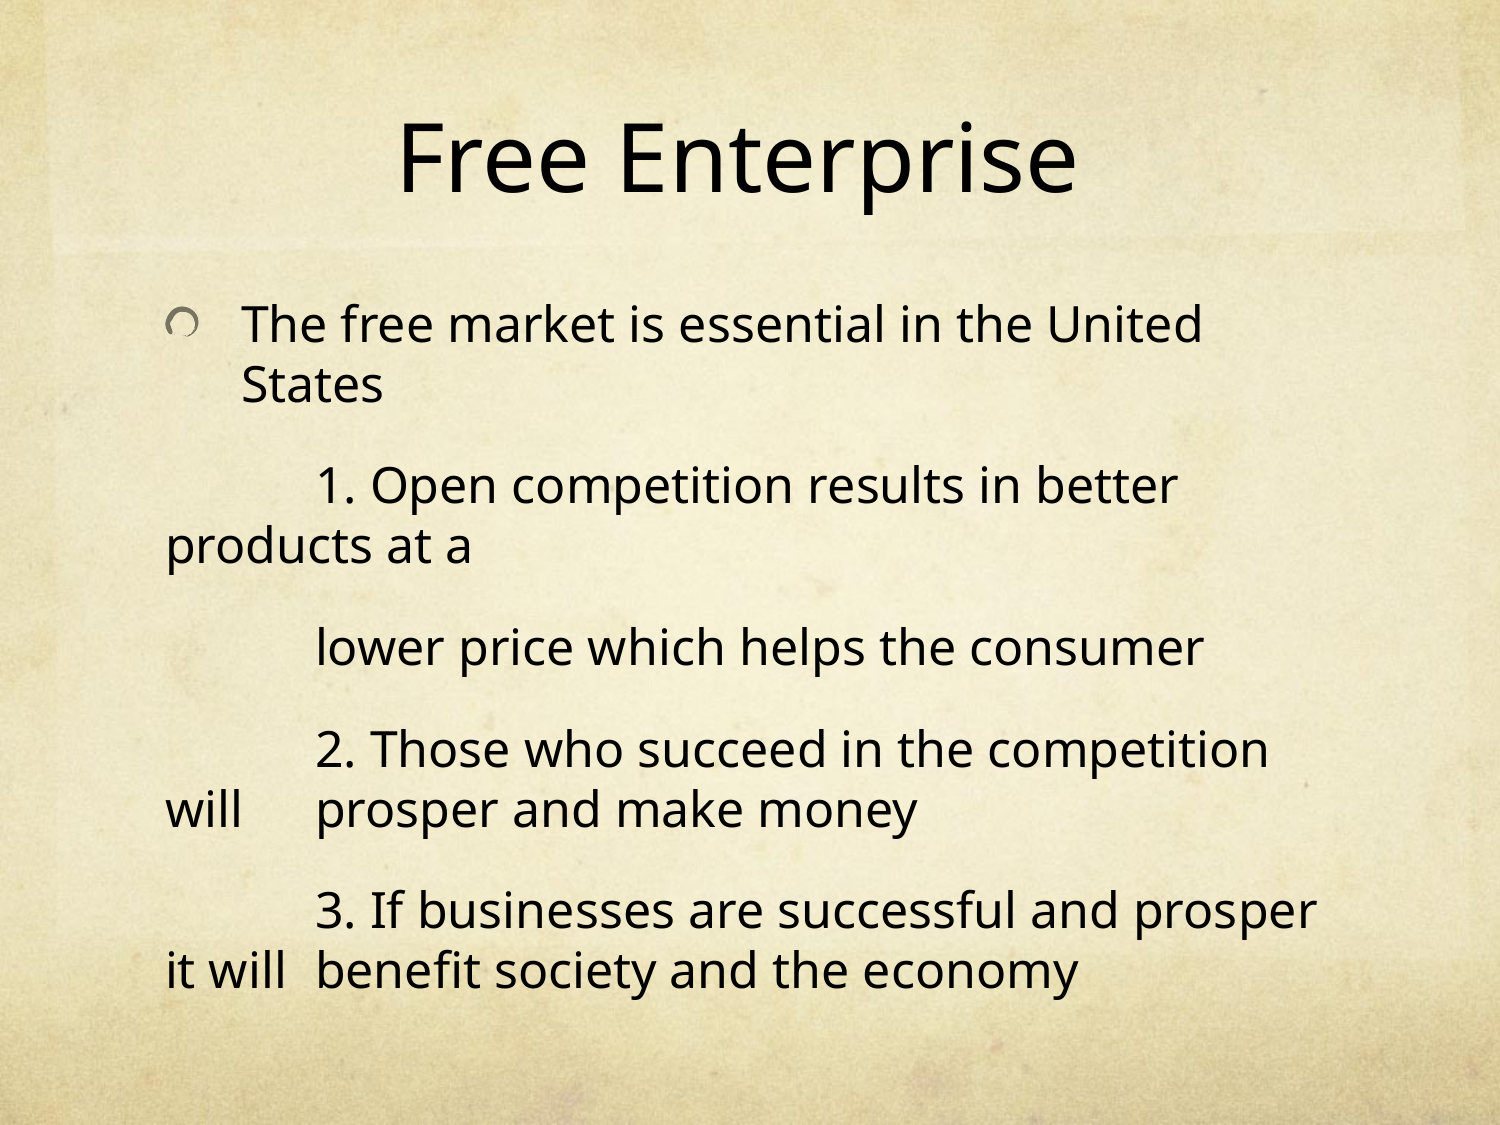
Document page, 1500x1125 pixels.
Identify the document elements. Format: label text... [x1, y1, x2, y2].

picture [0, 0, 1500, 1125]
title Free Enterprise [150, 82, 1350, 225]
list The free market is essential in the United States 1. Open competition results in better products at a lower price which helps the consumer 2. Those who succeed in the competition will prosper and make money 3. If businesses are successful and prosper it will benefit society and the economy [150, 284, 1350, 950]
